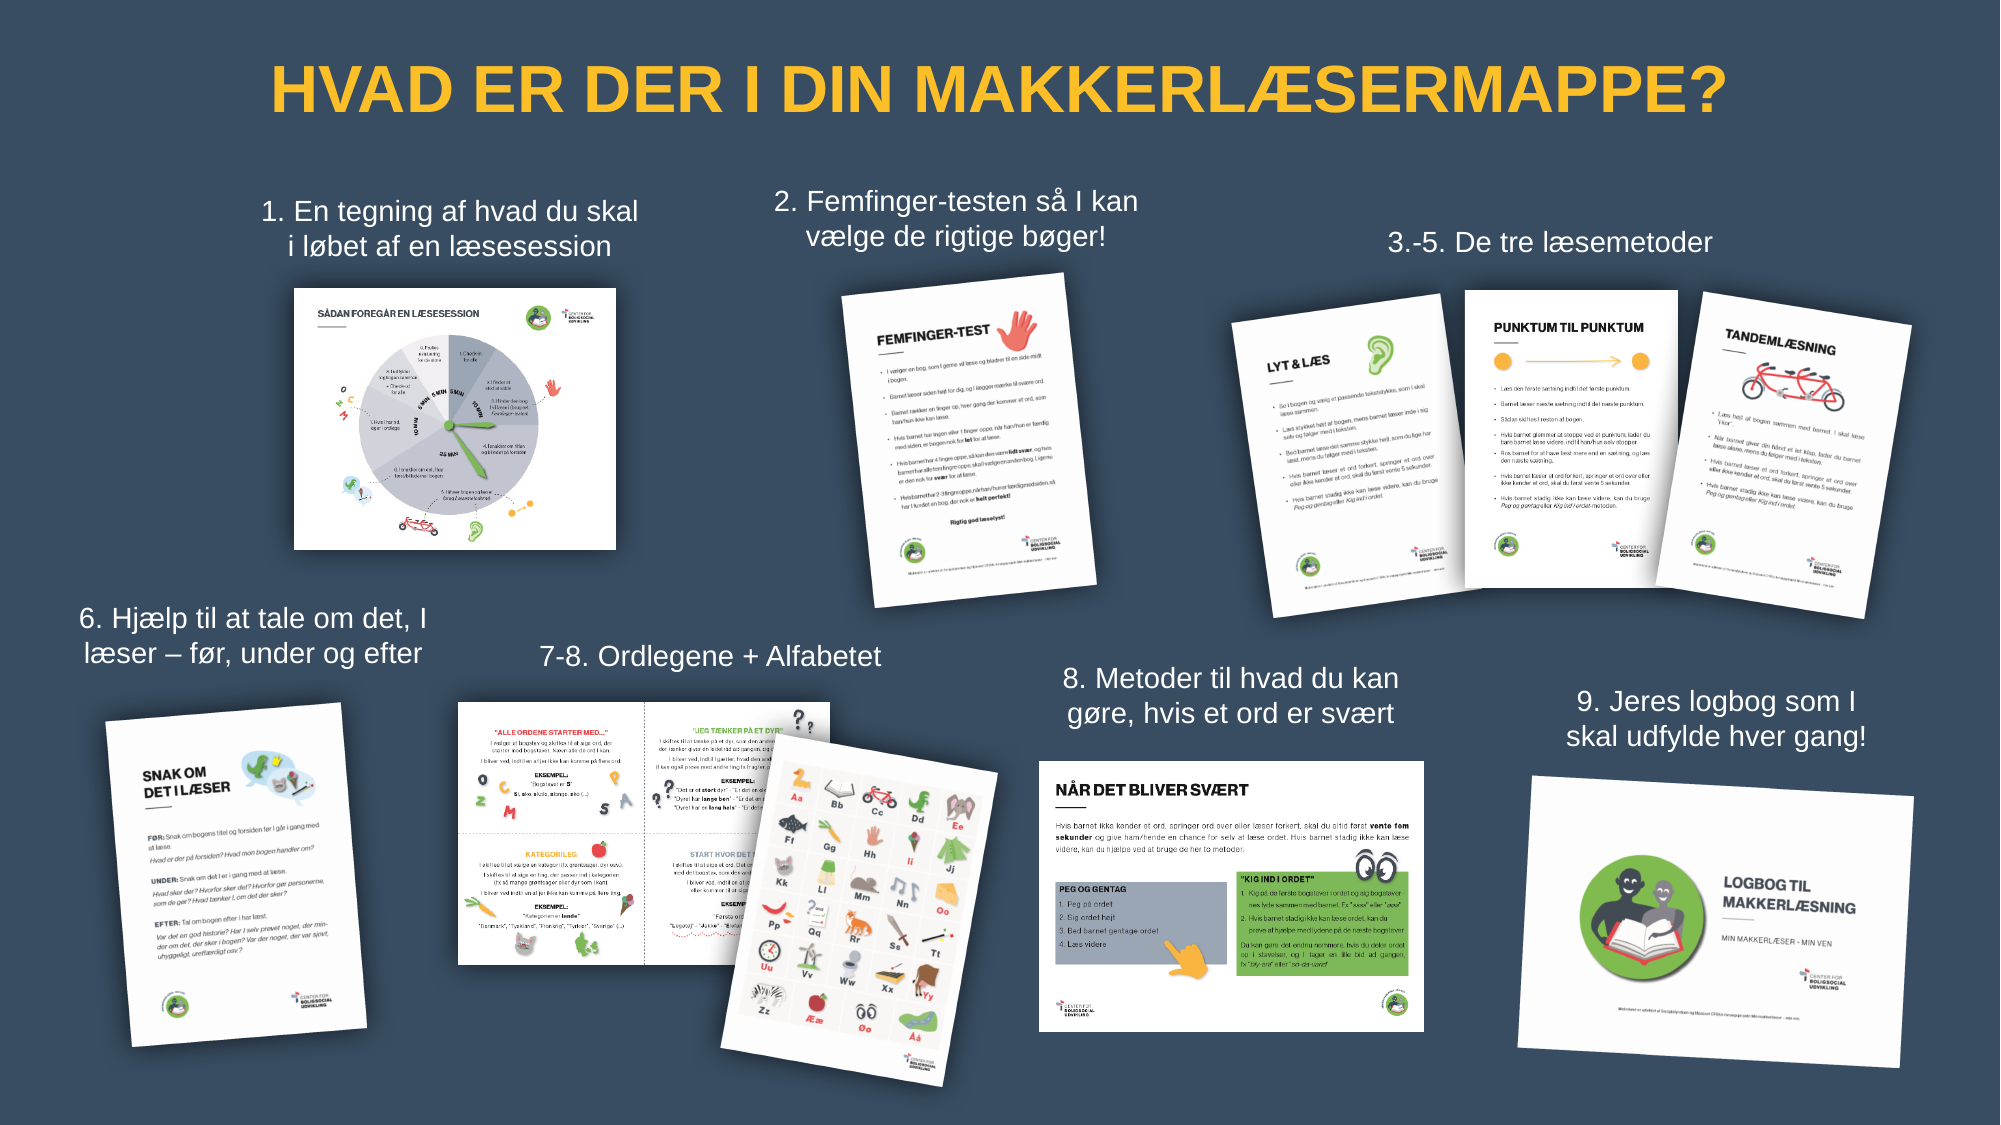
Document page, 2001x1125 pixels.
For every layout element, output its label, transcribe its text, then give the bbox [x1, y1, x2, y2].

text_box 2. Femfinger-testen så I kan vælge de rigtige bøger! [758, 175, 1155, 260]
text_box 3.-5. De tre læsemetoder [1370, 216, 1731, 266]
text_box 1. En tegning af hvad du skal i løbet af en læsesession [243, 184, 657, 270]
picture [1232, 289, 1911, 619]
picture [1518, 776, 1914, 1068]
title Hvad er der i Din makkerlæsermappe? [0, 46, 2000, 134]
picture [1038, 760, 1424, 1032]
text_box 7-8. Ordlegene + Alfabetet [510, 630, 911, 680]
picture [106, 703, 367, 1047]
picture [293, 287, 617, 550]
picture [458, 702, 997, 1087]
picture [842, 273, 1096, 608]
text_box 8. Metoder til hvad du kan gøre, hvis et ord er svært [1022, 651, 1440, 737]
text_box 6. Hjælp til at tale om det, I læser – før, under og efter [48, 591, 459, 677]
text_box 9. Jeres logbog som I skal udfylde hver gang! [1536, 675, 1898, 760]
